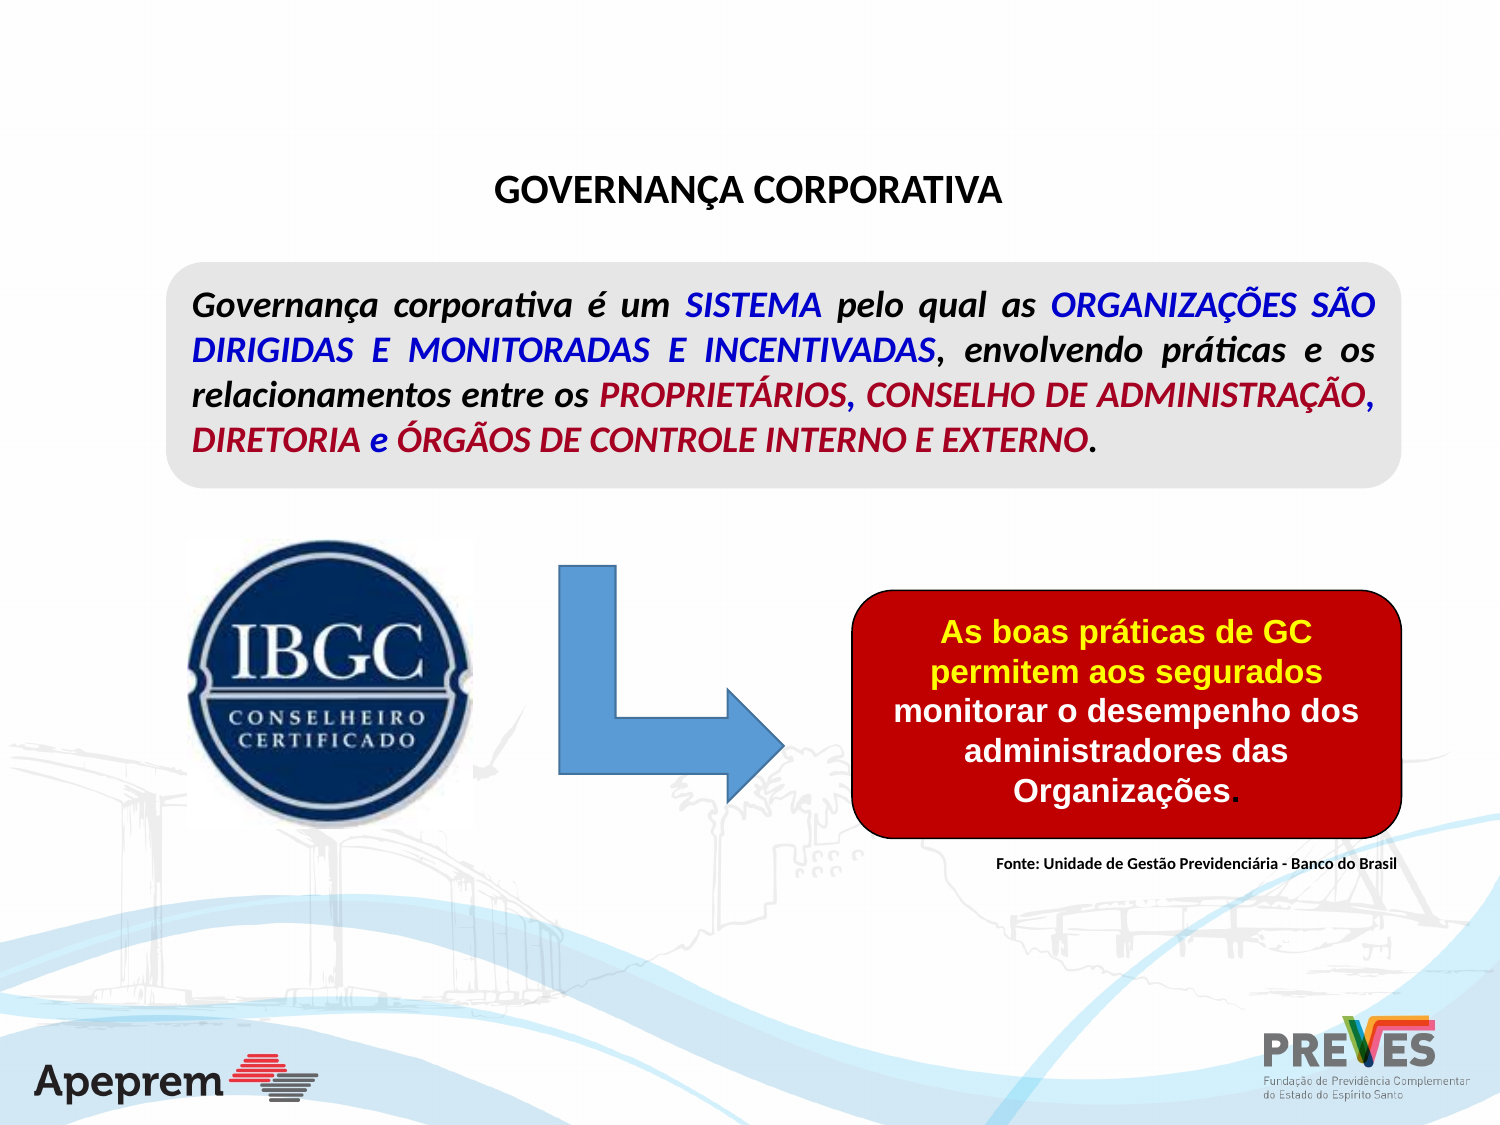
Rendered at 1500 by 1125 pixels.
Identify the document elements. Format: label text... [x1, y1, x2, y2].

picture [0, 0, 1500, 1125]
text_box As boas práticas de GC permitem aos segurados monitorar o desempenho dos administradores das Organizações. [851, 590, 1402, 839]
text_box Governança corporativa é um SISTEMA pelo qual as ORGANIZAÇÕES SÃO DIRIGIDAS E MONITORADAS E INCENTIVADAS, envolvendo práticas e os relacionamentos entre os PROPRIETÁRIOS, CONSELHO DE ADMINISTRAÇÃO, DIRETORIA e ÓRGÃOS DE CONTROLE INTERNO E EXTERNO. [166, 262, 1402, 489]
text_box [558, 564, 786, 805]
subtitle GOVERNANÇA CORPORATIVA [15, 159, 1482, 1047]
text_box Fonte: Unidade de Gestão Previdenciária - Banco do Brasil [981, 845, 1422, 880]
